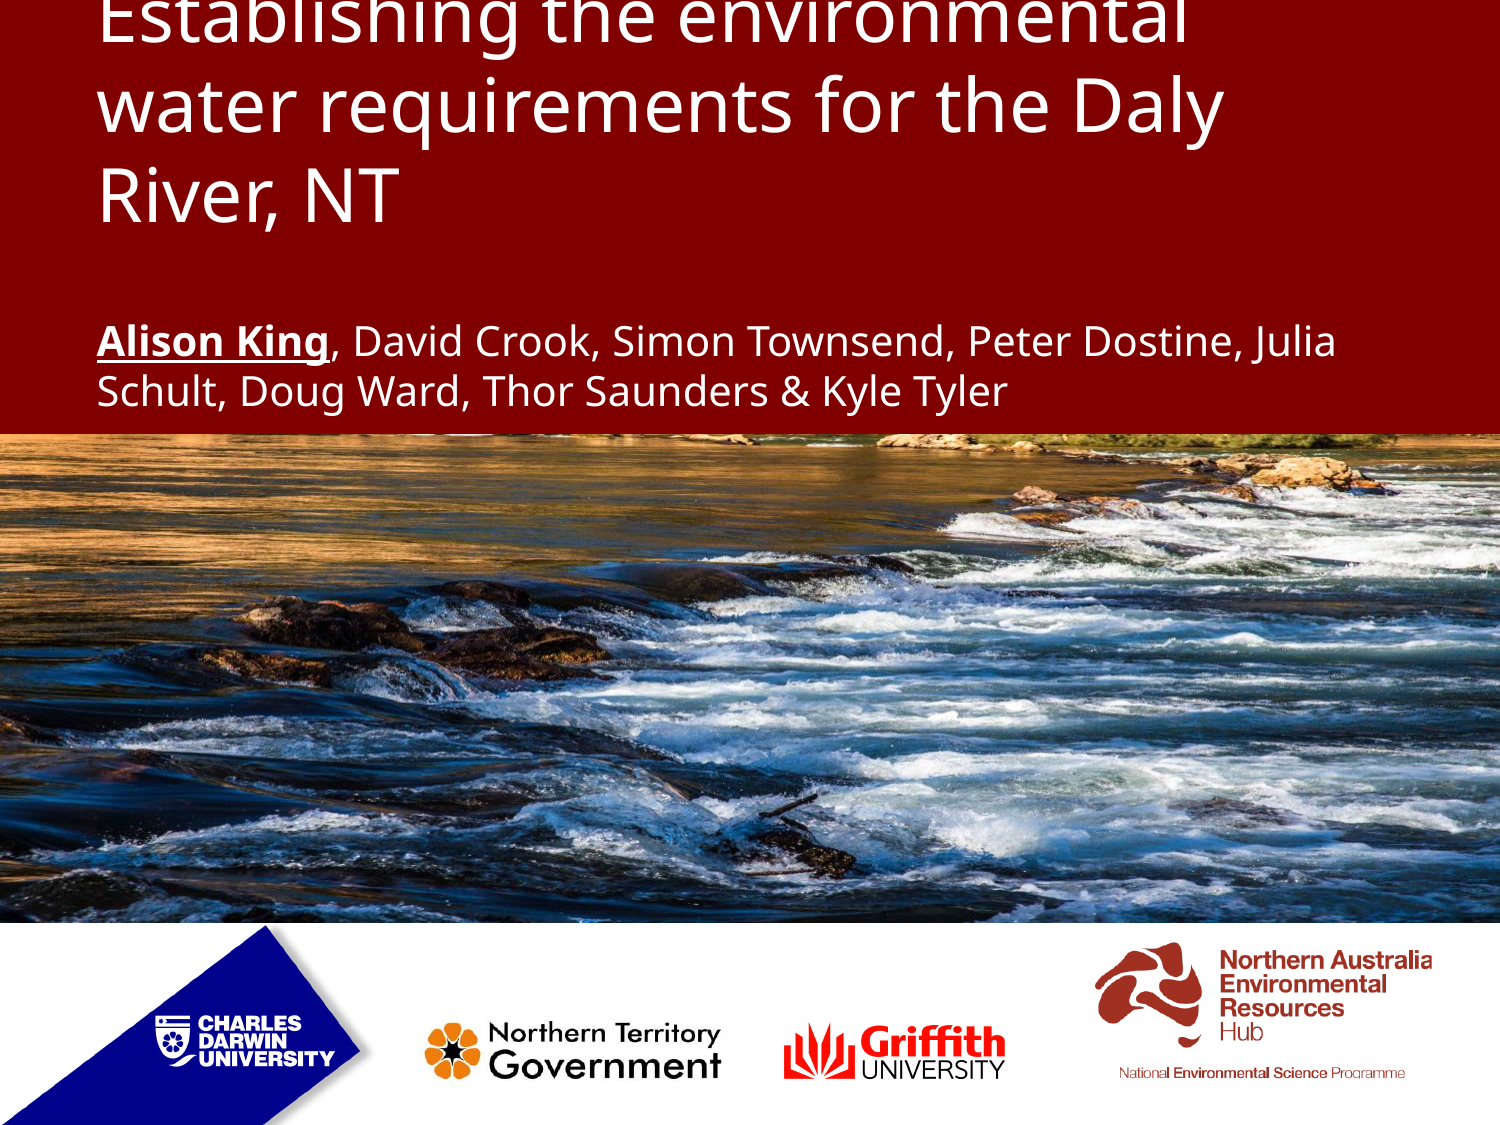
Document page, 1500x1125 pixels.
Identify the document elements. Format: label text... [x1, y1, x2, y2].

picture [417, 1013, 729, 1087]
picture [782, 978, 1008, 1123]
picture [0, 434, 1500, 1125]
list Alison King, David Crook, Simon Townsend, Peter Dostine, Julia Schult, Doug Ward, Thor Saunders & Kyle Tyler [81, 307, 1407, 408]
title Establishing the environmental water requirements for the Daly River, NT [82, 36, 1407, 245]
